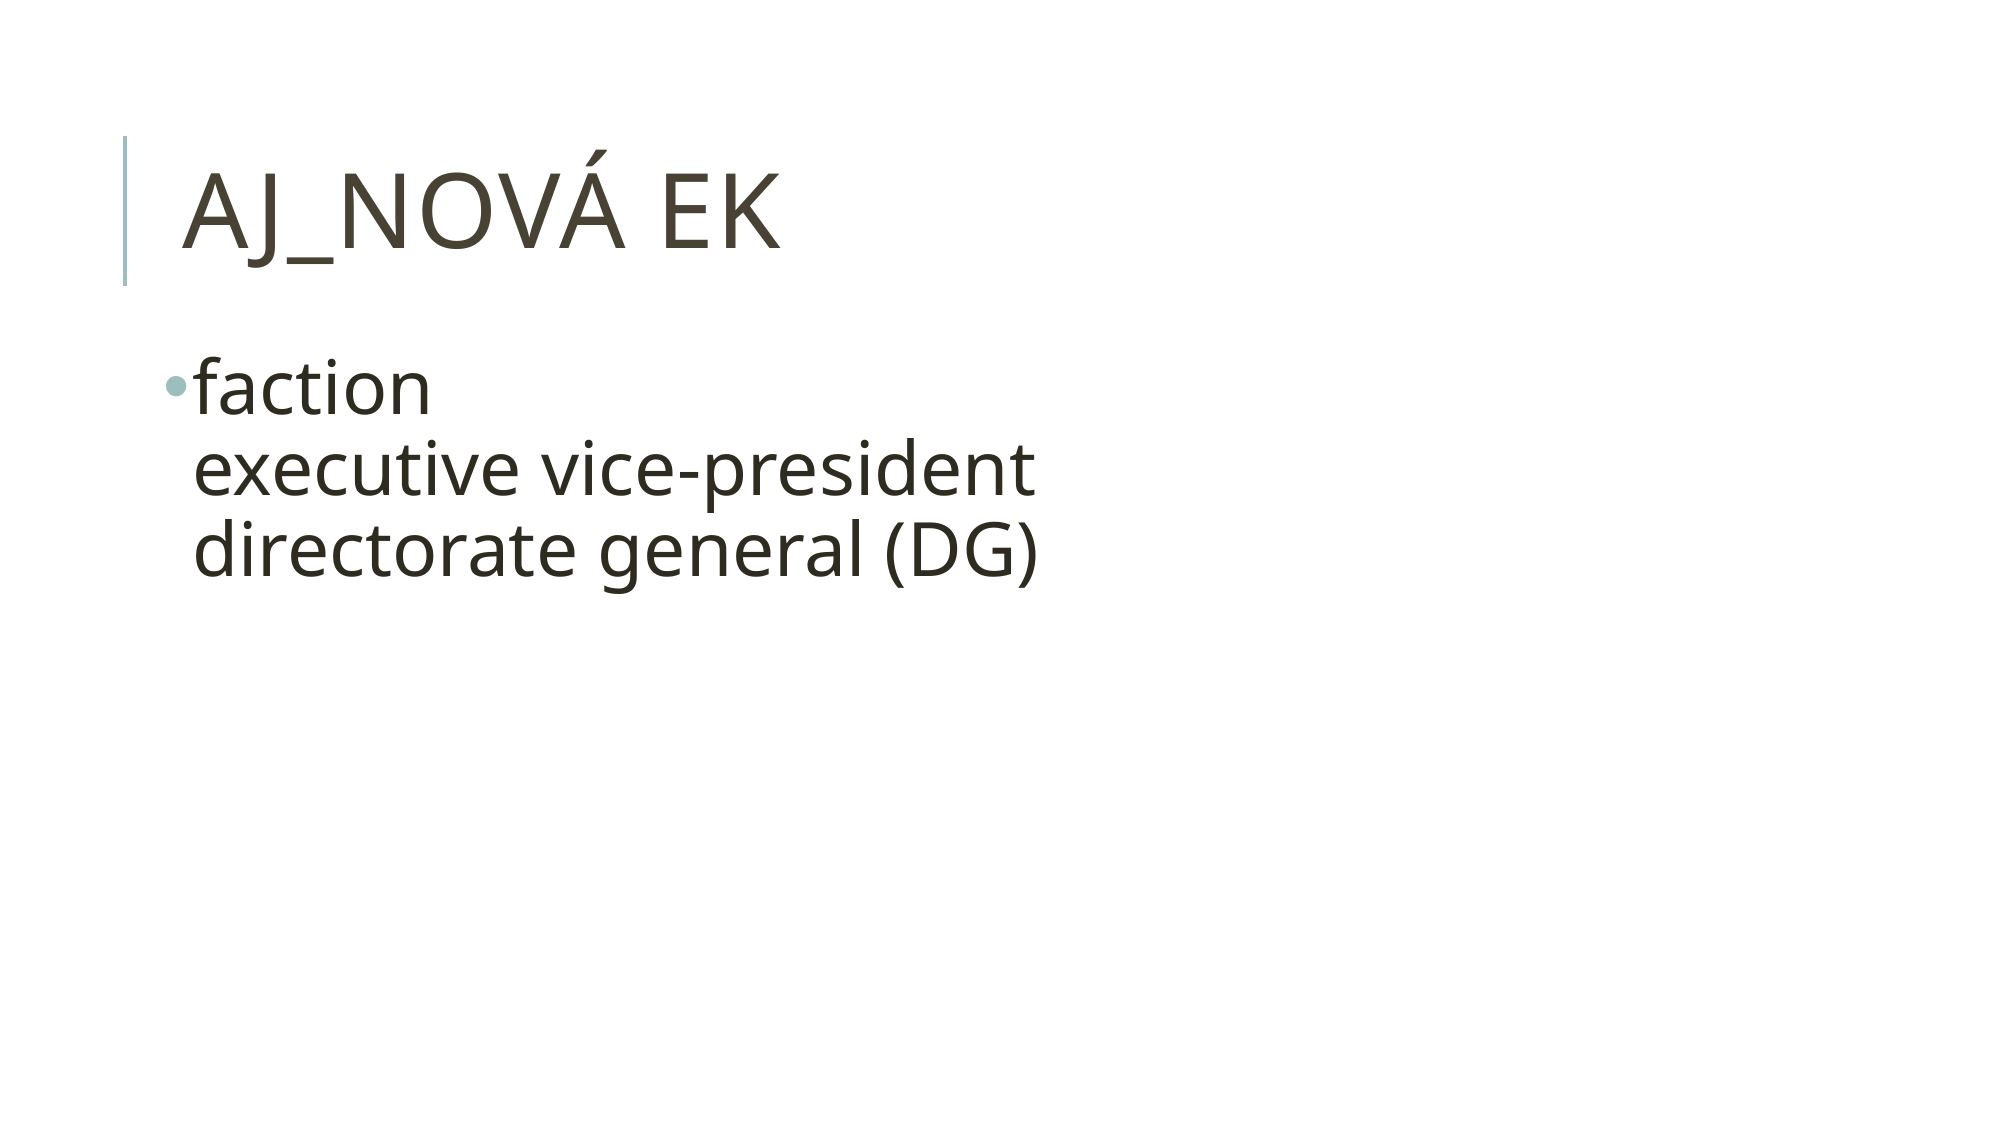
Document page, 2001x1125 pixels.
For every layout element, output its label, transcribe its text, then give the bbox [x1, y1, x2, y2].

list faction executive vice-president directorate general (DG) [155, 341, 1726, 370]
title AJ_nová ek [168, 96, 1763, 342]
text_box [143, 370, 1738, 1080]
